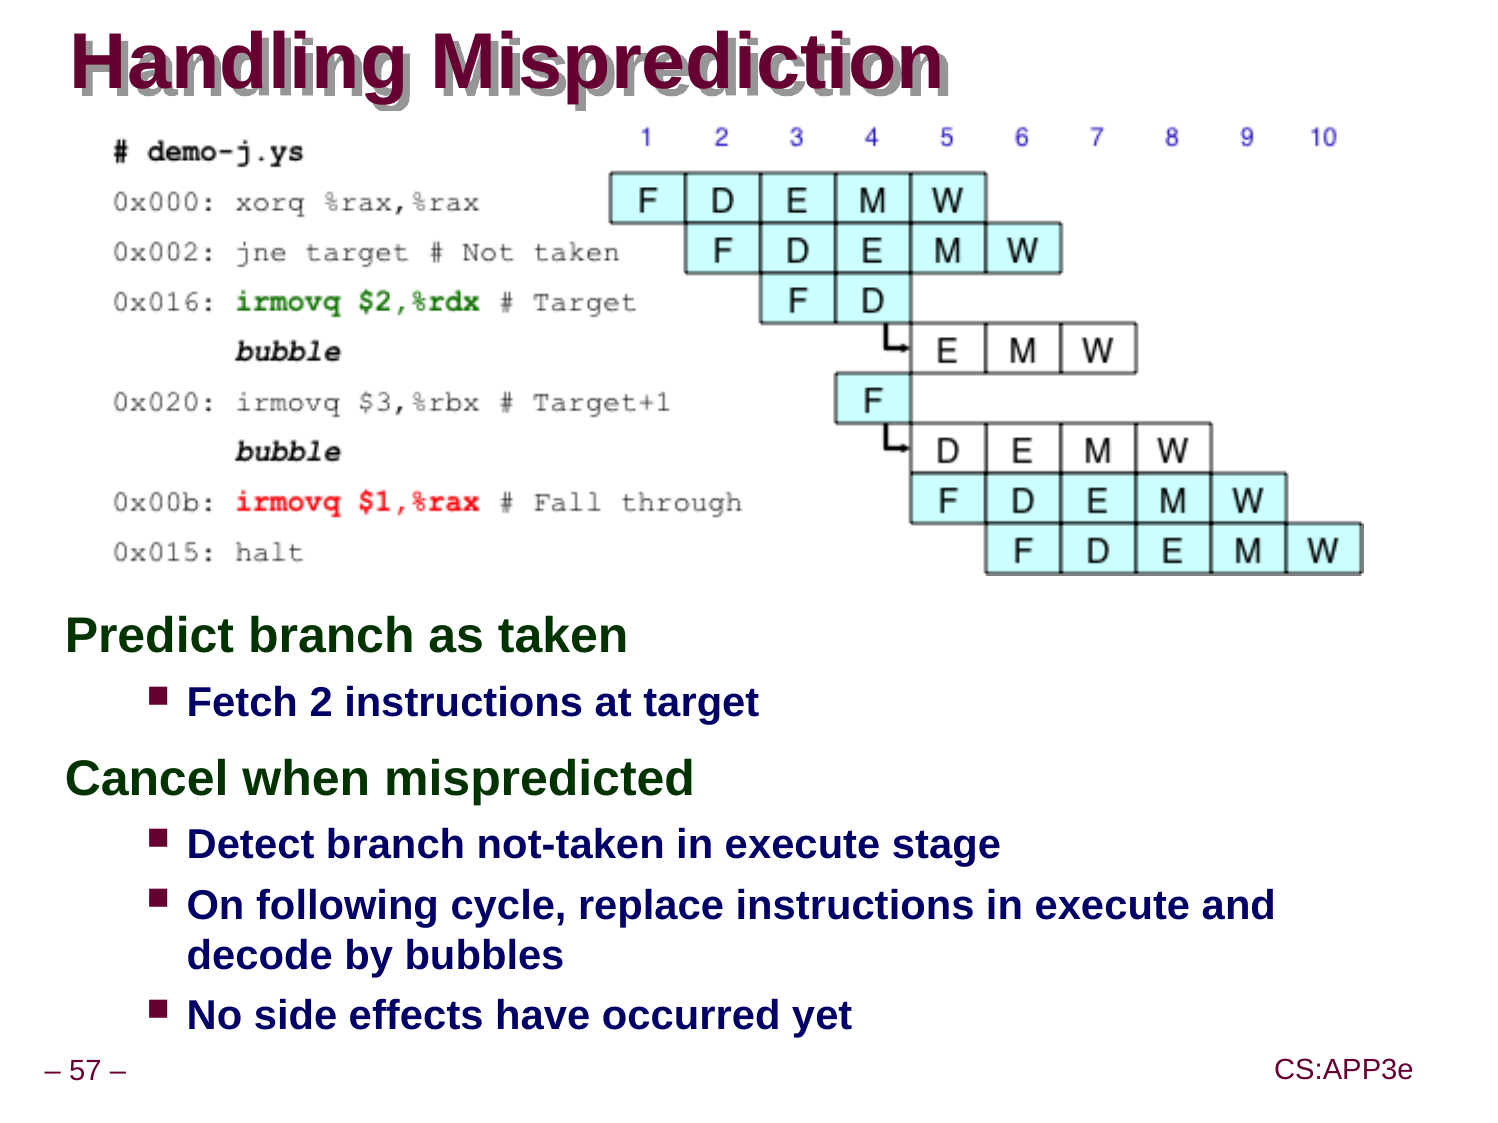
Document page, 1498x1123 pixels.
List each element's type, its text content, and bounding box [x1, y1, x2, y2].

title Handling Misprediction [69, 0, 1498, 129]
text_box Predict branch as taken Fetch 2 instructions at target Cancel when mispredicted Detect branch not-taken in execute stage On following cycle, replace instructions in execute and decode by bubbles No side effects have occurred yet [50, 599, 1363, 963]
picture [98, 111, 1364, 577]
